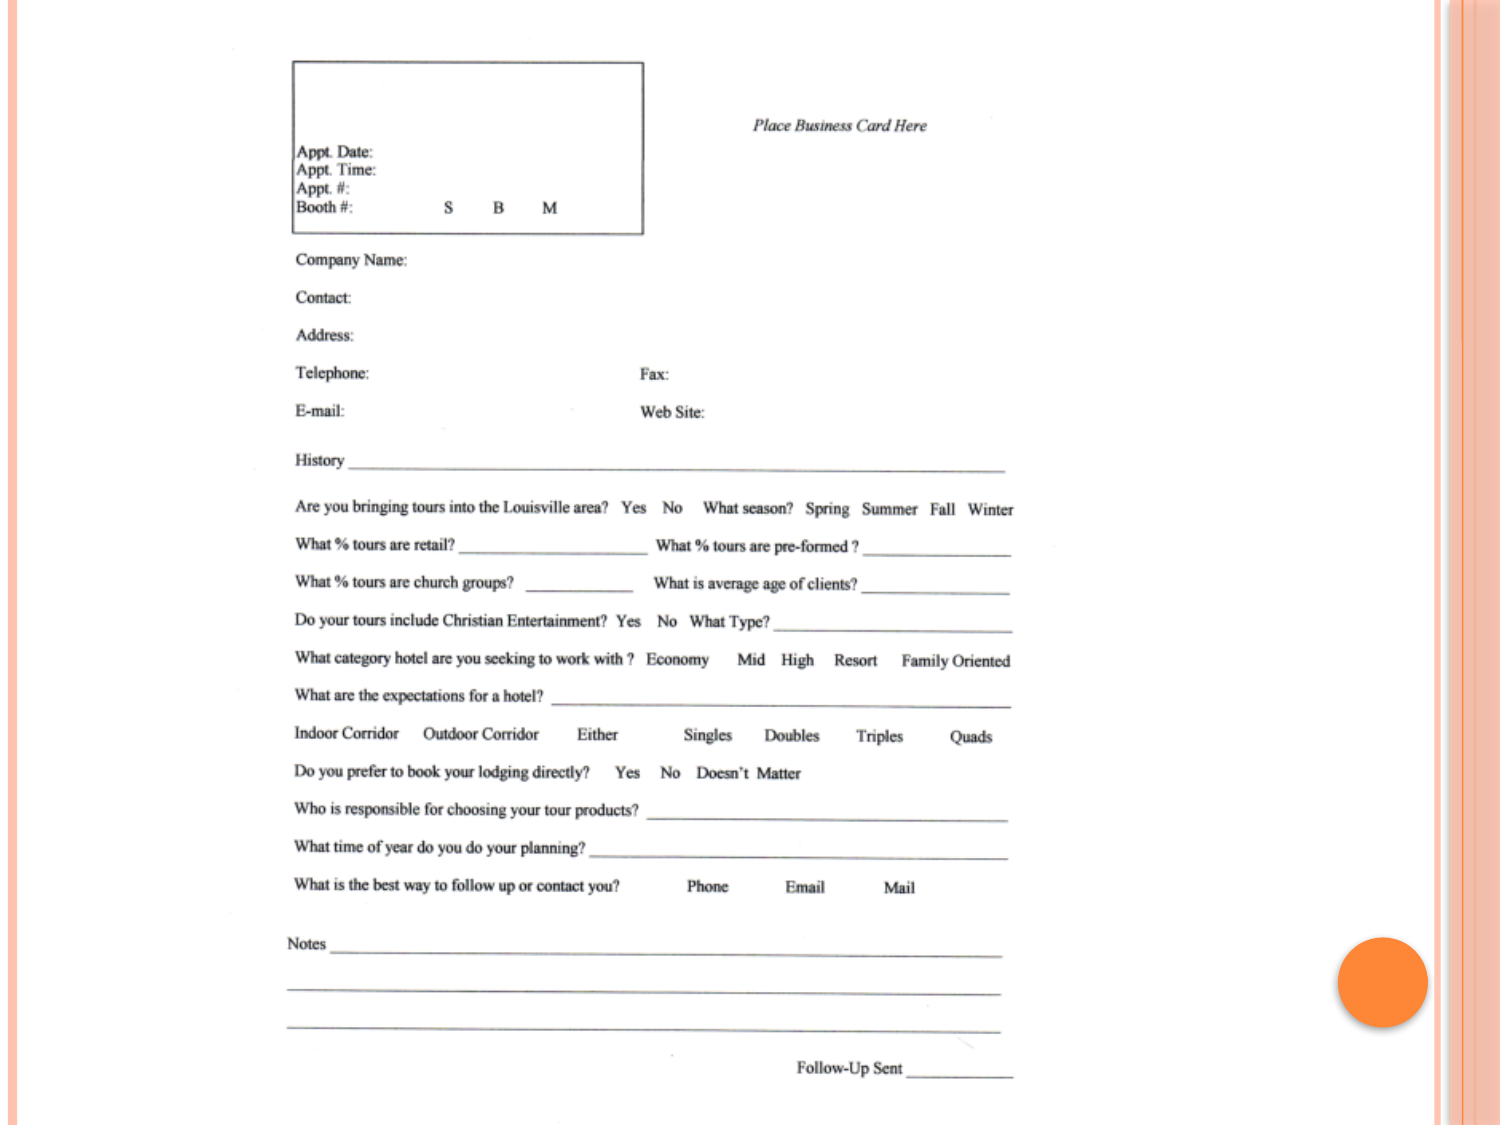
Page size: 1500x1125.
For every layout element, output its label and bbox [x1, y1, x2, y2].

picture [224, 36, 1066, 1125]
